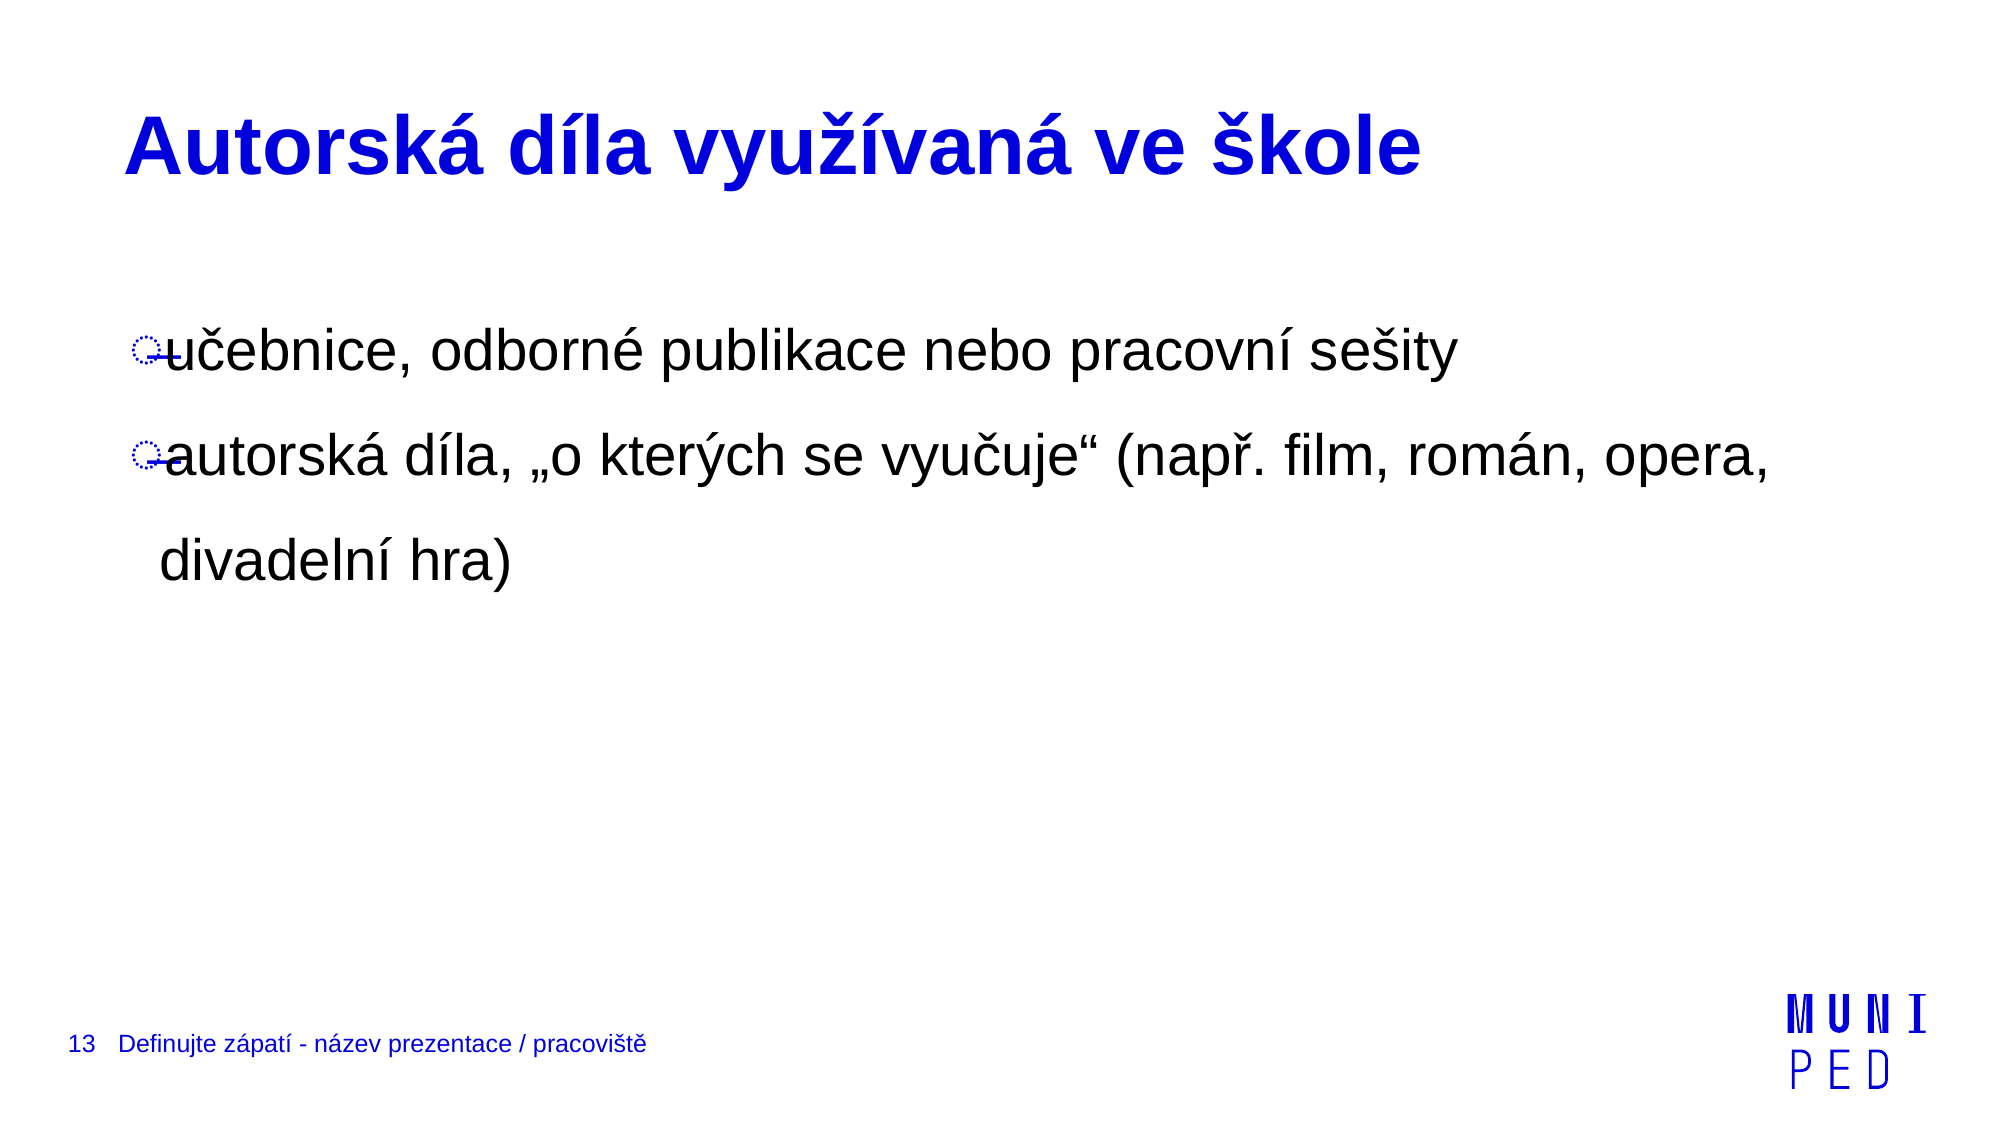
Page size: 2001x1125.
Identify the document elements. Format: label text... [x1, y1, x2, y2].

slide_number 13 [67, 1021, 110, 1063]
footer Definujte zápatí - název prezentace / pracoviště [118, 1021, 1418, 1063]
title Autorská díla využívaná ve škole [124, 108, 1888, 183]
list učebnice, odborné publikace nebo pracovní sešity autorská díla, „o kterých se vyučuje“ (např. film, román, opera, divadelní hra) [118, 277, 1883, 957]
